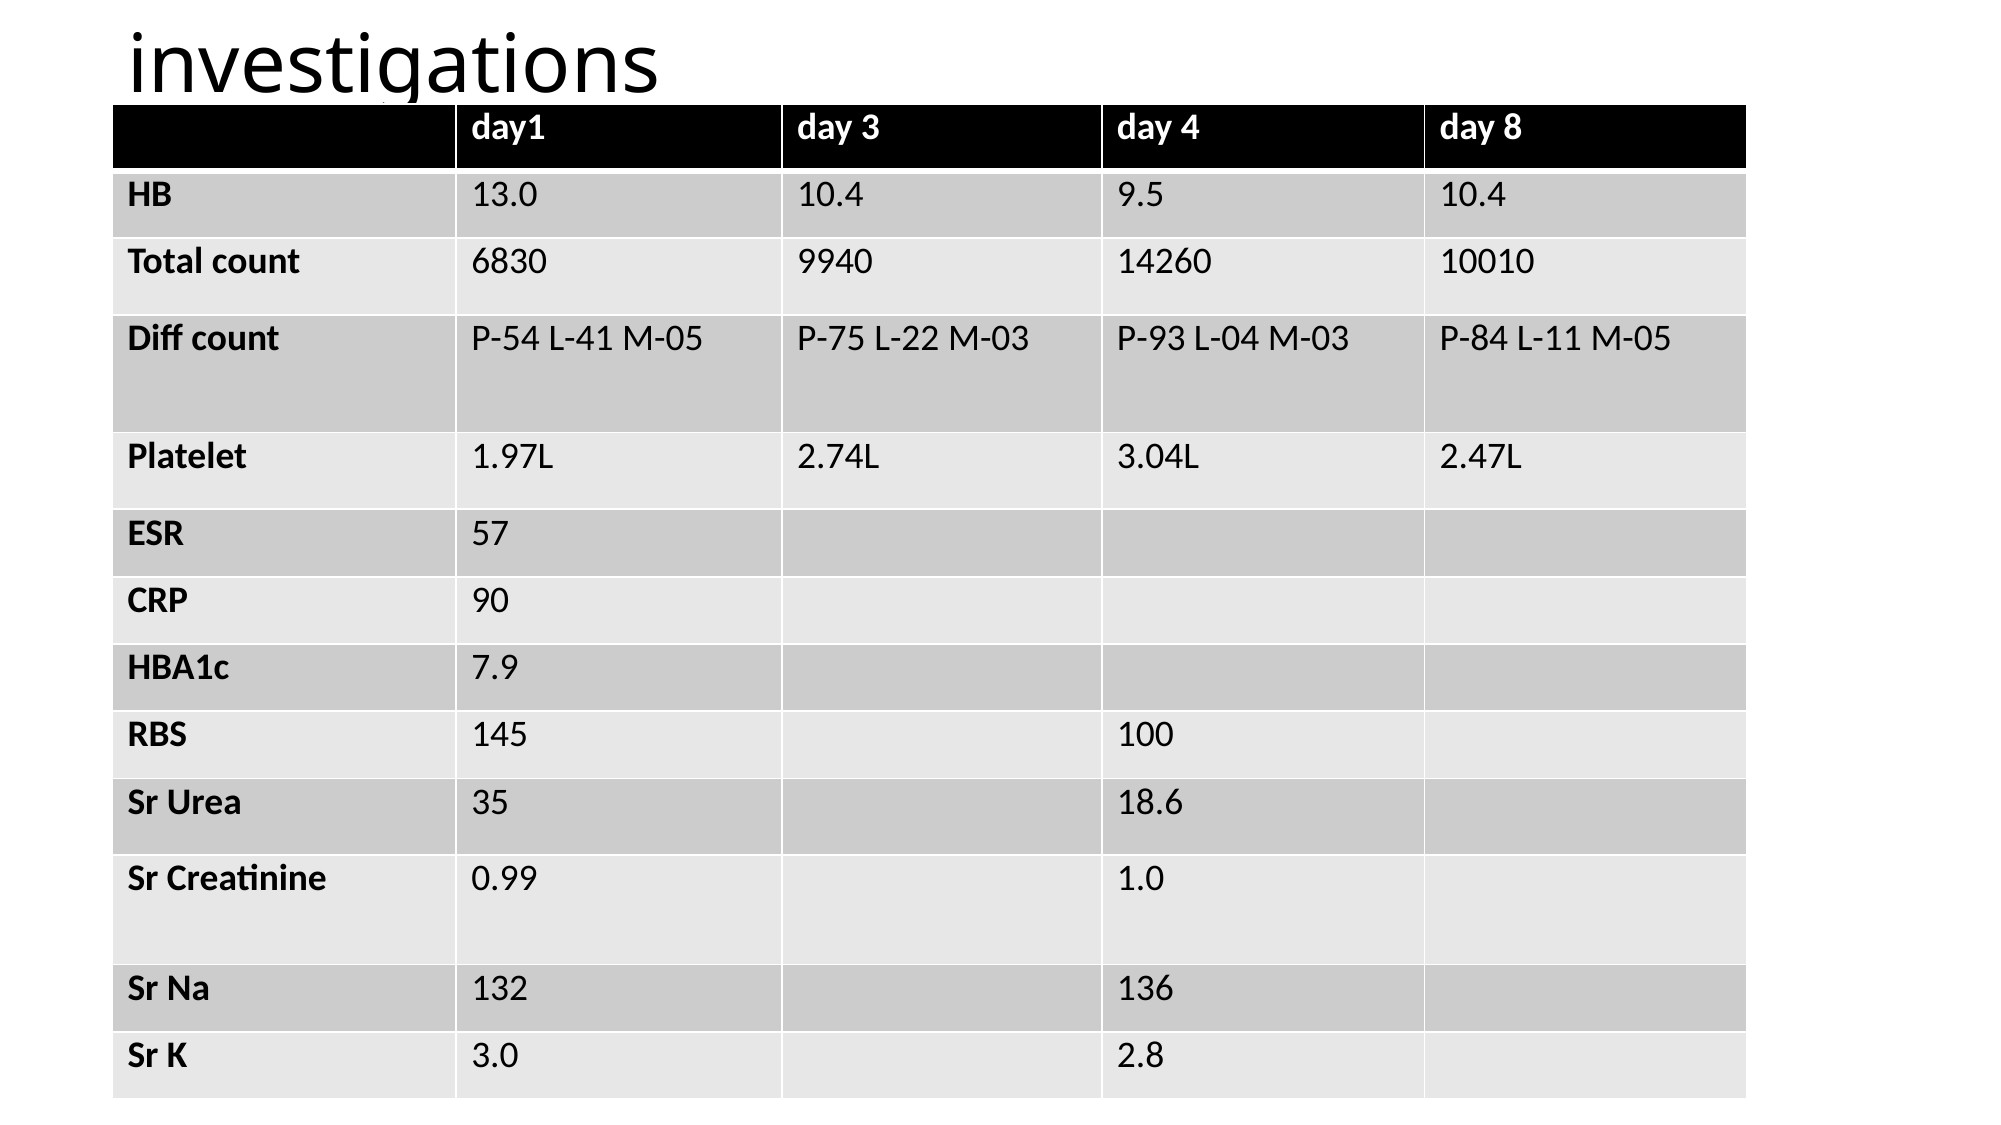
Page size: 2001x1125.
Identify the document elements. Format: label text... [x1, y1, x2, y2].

table_cell 9.5 [1103, 174, 1424, 237]
table_cell [1103, 510, 1424, 576]
table_header day1 [457, 105, 781, 168]
table_cell 1.0 [1103, 856, 1424, 964]
table_cell [783, 578, 1101, 643]
table_cell [1425, 645, 1746, 710]
table_cell [783, 856, 1101, 964]
table_cell 13.0 [457, 174, 781, 237]
table_cell Sr Na [113, 965, 455, 1031]
table_cell Sr Urea [113, 779, 455, 854]
table_cell HB [113, 174, 455, 237]
table_cell 2.8 [1103, 1033, 1424, 1098]
table_cell [1103, 645, 1424, 710]
table_cell [783, 712, 1101, 778]
title investigations [112, 14, 1652, 103]
table_header [113, 105, 455, 168]
table_cell Sr Creatinine [113, 856, 455, 964]
table_cell [1425, 712, 1746, 778]
table_cell 6830 [457, 239, 781, 314]
table_cell [783, 965, 1101, 1031]
table_cell 3.0 [457, 1033, 781, 1098]
table_cell Platelet [113, 433, 455, 508]
table_cell [1425, 578, 1746, 643]
table_cell [783, 645, 1101, 710]
table_cell [783, 779, 1101, 854]
table_cell 2.47L [1425, 433, 1746, 508]
table_cell 0.99 [457, 856, 781, 964]
table_cell P-93 L-04 M-03 [1103, 316, 1424, 432]
table_cell ESR [113, 510, 455, 576]
table_cell 2.74L [783, 433, 1101, 508]
table_cell 132 [457, 965, 781, 1031]
table_cell Sr K [113, 1033, 455, 1098]
table_cell 10.4 [1425, 174, 1746, 237]
table_cell 9940 [783, 239, 1101, 314]
table_cell 57 [457, 510, 781, 576]
table_cell 90 [457, 578, 781, 643]
table_header day 8 [1425, 105, 1746, 168]
table_cell [1425, 965, 1746, 1031]
table_cell [1425, 1033, 1746, 1098]
table_cell 3.04L [1103, 433, 1424, 508]
table_cell 35 [457, 779, 781, 854]
table_cell P-54 L-41 M-05 [457, 316, 781, 432]
table_cell [783, 1033, 1101, 1098]
table_cell Total count [113, 239, 455, 314]
table_cell [1103, 578, 1424, 643]
table_cell 100 [1103, 712, 1424, 778]
table_cell 10.4 [783, 174, 1101, 237]
table_cell [1425, 856, 1746, 964]
table_cell 1.97L [457, 433, 781, 508]
table_cell CRP [113, 578, 455, 643]
table_header day 4 [1103, 105, 1424, 168]
table_cell 10010 [1425, 239, 1746, 314]
table_cell [1425, 779, 1746, 854]
table_cell P-84 L-11 M-05 [1425, 316, 1746, 432]
table_cell HBA1c [113, 645, 455, 710]
table_cell [1425, 510, 1746, 576]
table_cell RBS [113, 712, 455, 778]
table_cell 136 [1103, 965, 1424, 1031]
table_cell 145 [457, 712, 781, 778]
table_cell [783, 510, 1101, 576]
table_cell 18.6 [1103, 779, 1424, 854]
table_header day 3 [783, 105, 1101, 168]
table_cell Diff count [113, 316, 455, 432]
table_cell 7.9 [457, 645, 781, 710]
table_cell 14260 [1103, 239, 1424, 314]
table_cell P-75 L-22 M-03 [783, 316, 1101, 432]
